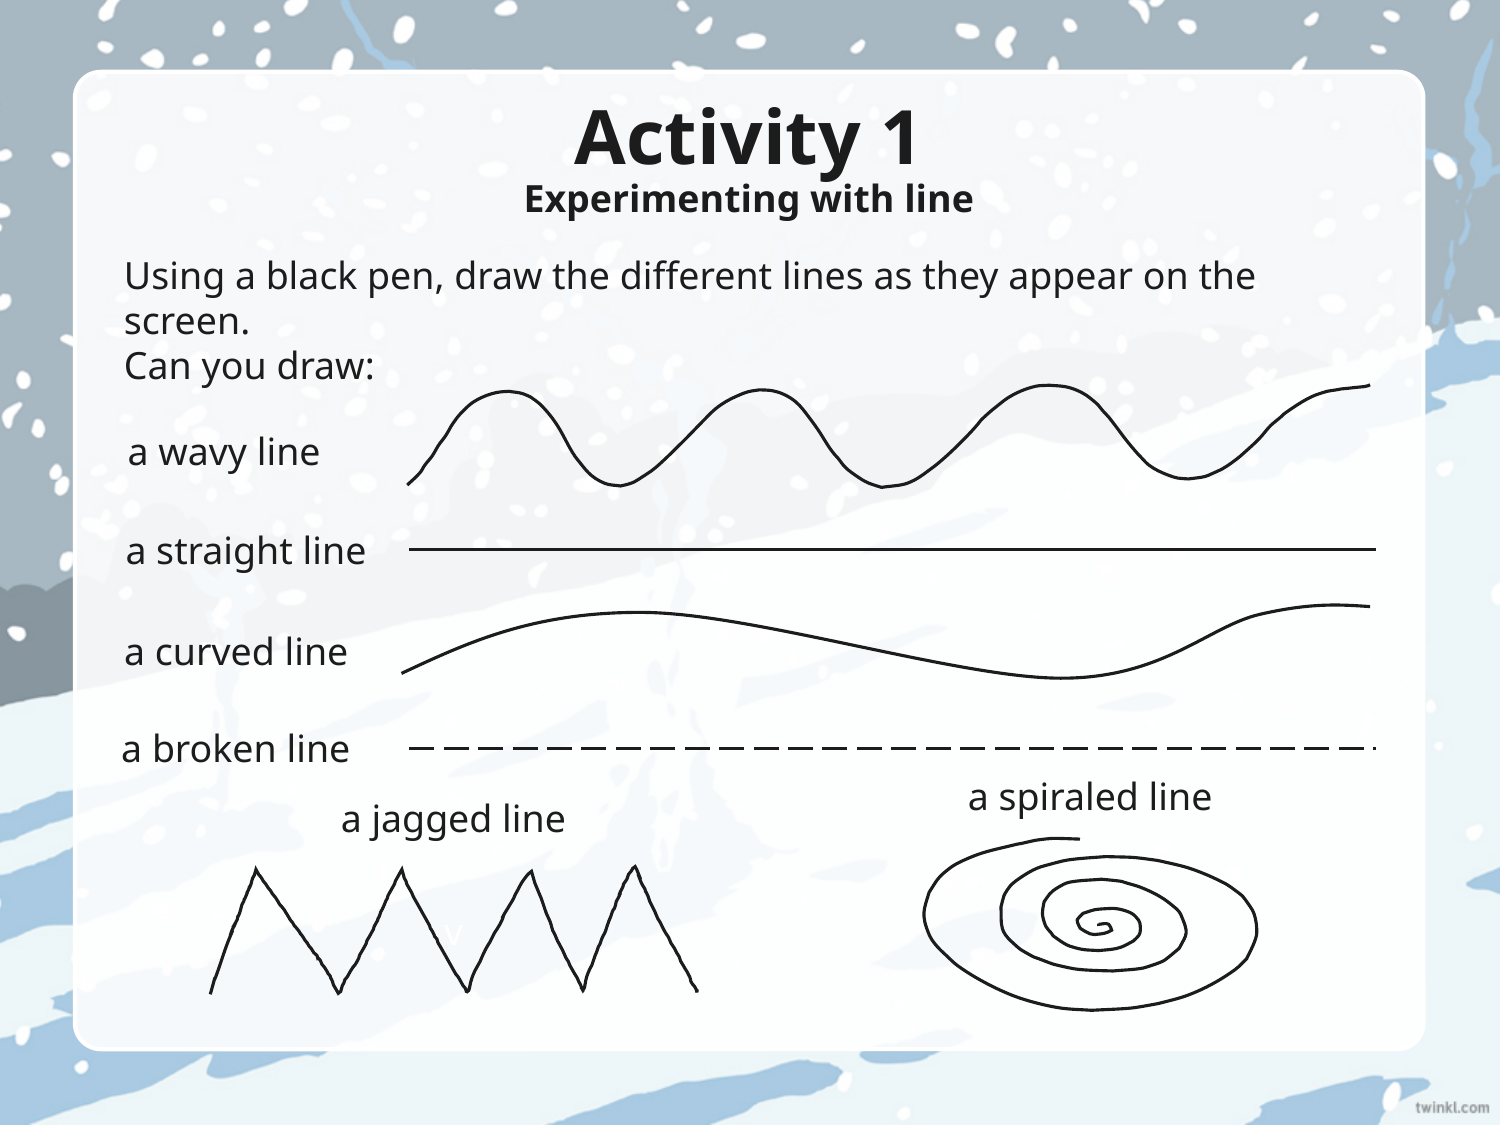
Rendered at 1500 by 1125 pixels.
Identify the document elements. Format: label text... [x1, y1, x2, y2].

title Activity 1 Experimenting with line [73, 76, 1426, 244]
text_box a straight line [110, 519, 382, 580]
text_box a curved line [109, 621, 364, 681]
text_box [922, 837, 1258, 1012]
text_box [406, 383, 1371, 489]
text_box a spiraled line [953, 765, 1228, 826]
text_box a jagged line [326, 787, 582, 848]
picture [0, 0, 1500, 1125]
text_box Using a black pen, draw the different lines as they appear on the screen. Can you draw: [123, 252, 1376, 388]
text_box a wavy line [112, 420, 336, 481]
text_box v [209, 865, 699, 995]
text_box [401, 603, 1371, 680]
text_box a broken line [106, 717, 366, 778]
